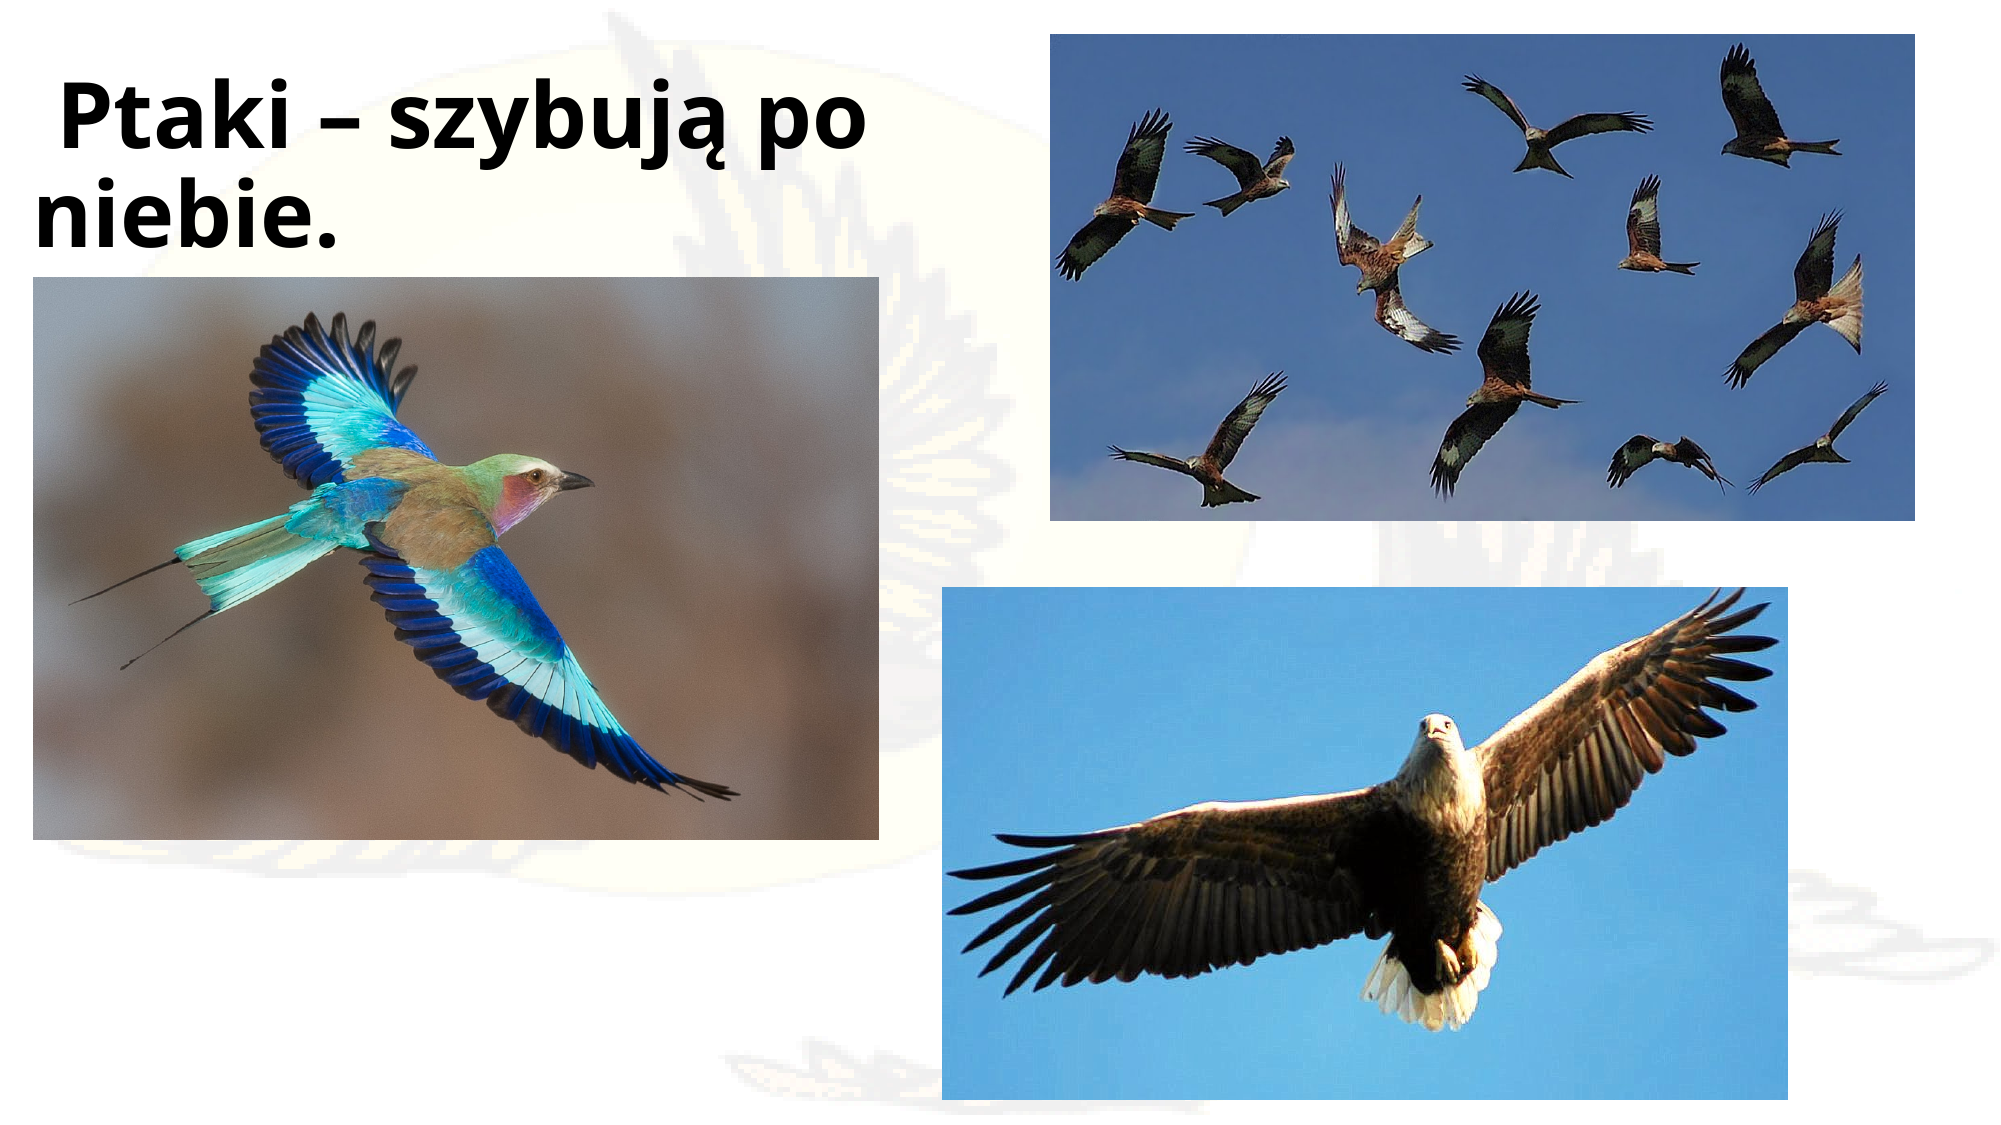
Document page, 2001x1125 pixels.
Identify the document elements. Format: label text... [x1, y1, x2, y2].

picture [1050, 34, 1915, 521]
picture [942, 587, 1788, 1100]
picture [33, 277, 879, 840]
title Ptaki – szybują po niebie. [17, 59, 982, 278]
